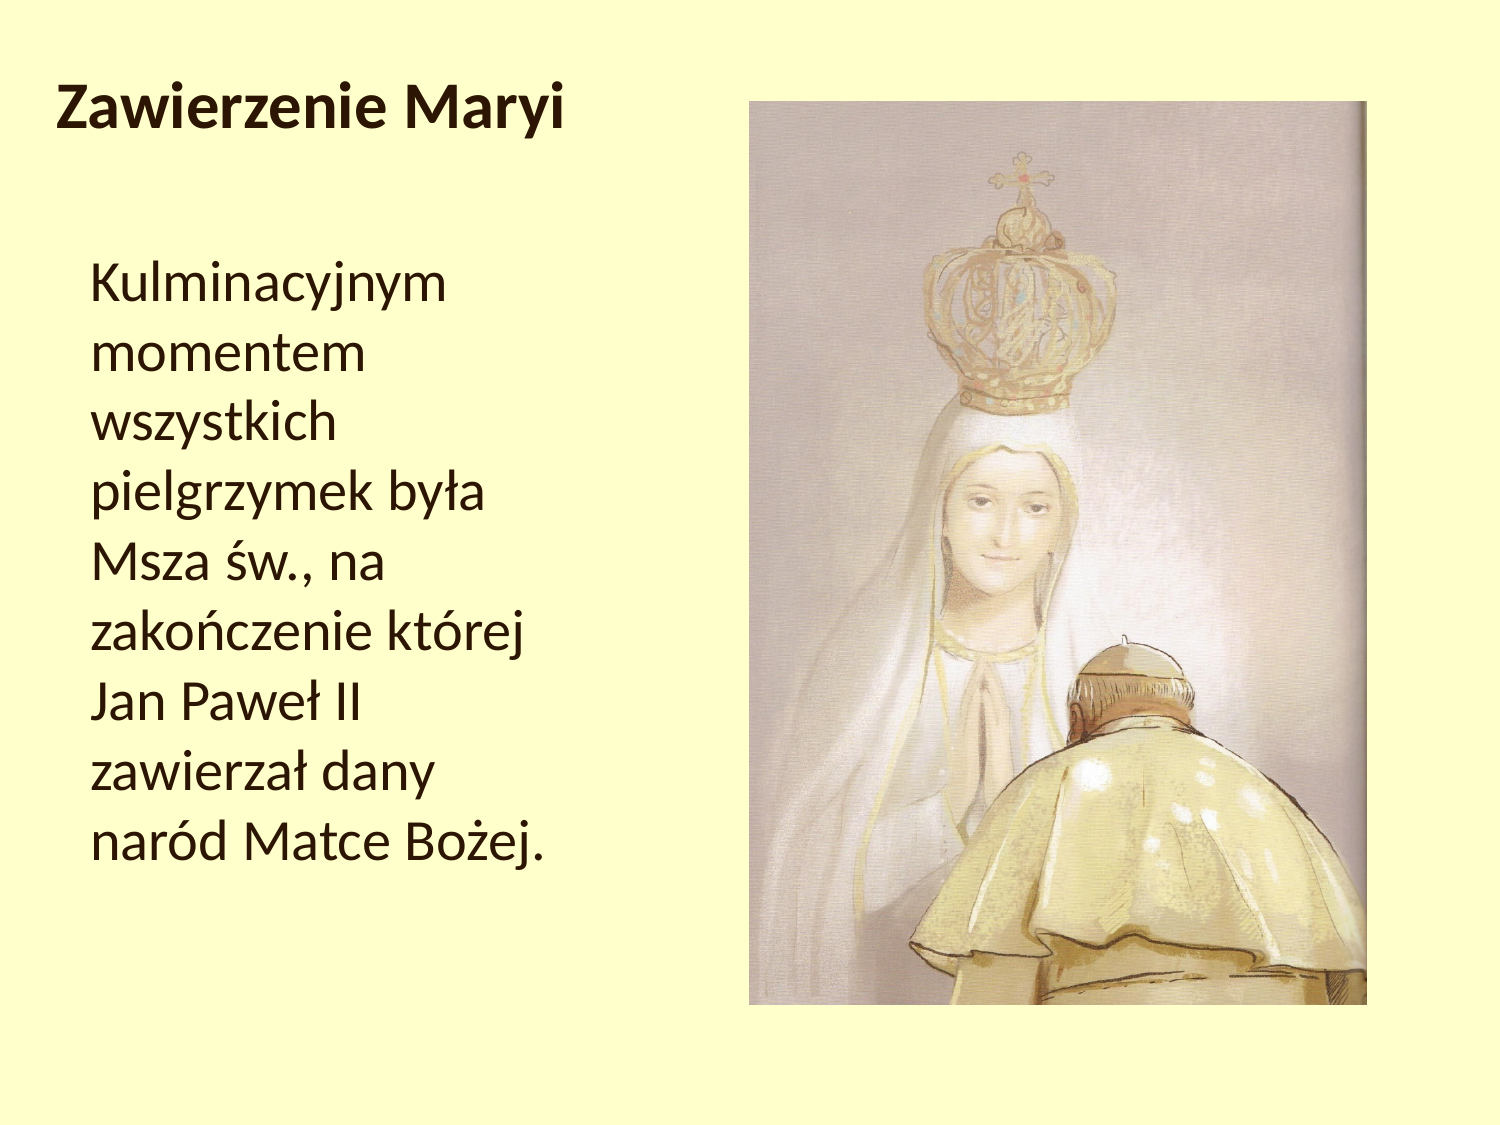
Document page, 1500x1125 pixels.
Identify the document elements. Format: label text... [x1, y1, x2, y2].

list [749, 101, 1367, 1006]
title Zawierzenie Maryi [41, 44, 632, 149]
list Kulminacyjnym momentem wszystkich pielgrzymek była Msza św., na zakończenie której Jan Paweł II zawierzał dany naród Matce Bożej. [75, 235, 569, 1005]
